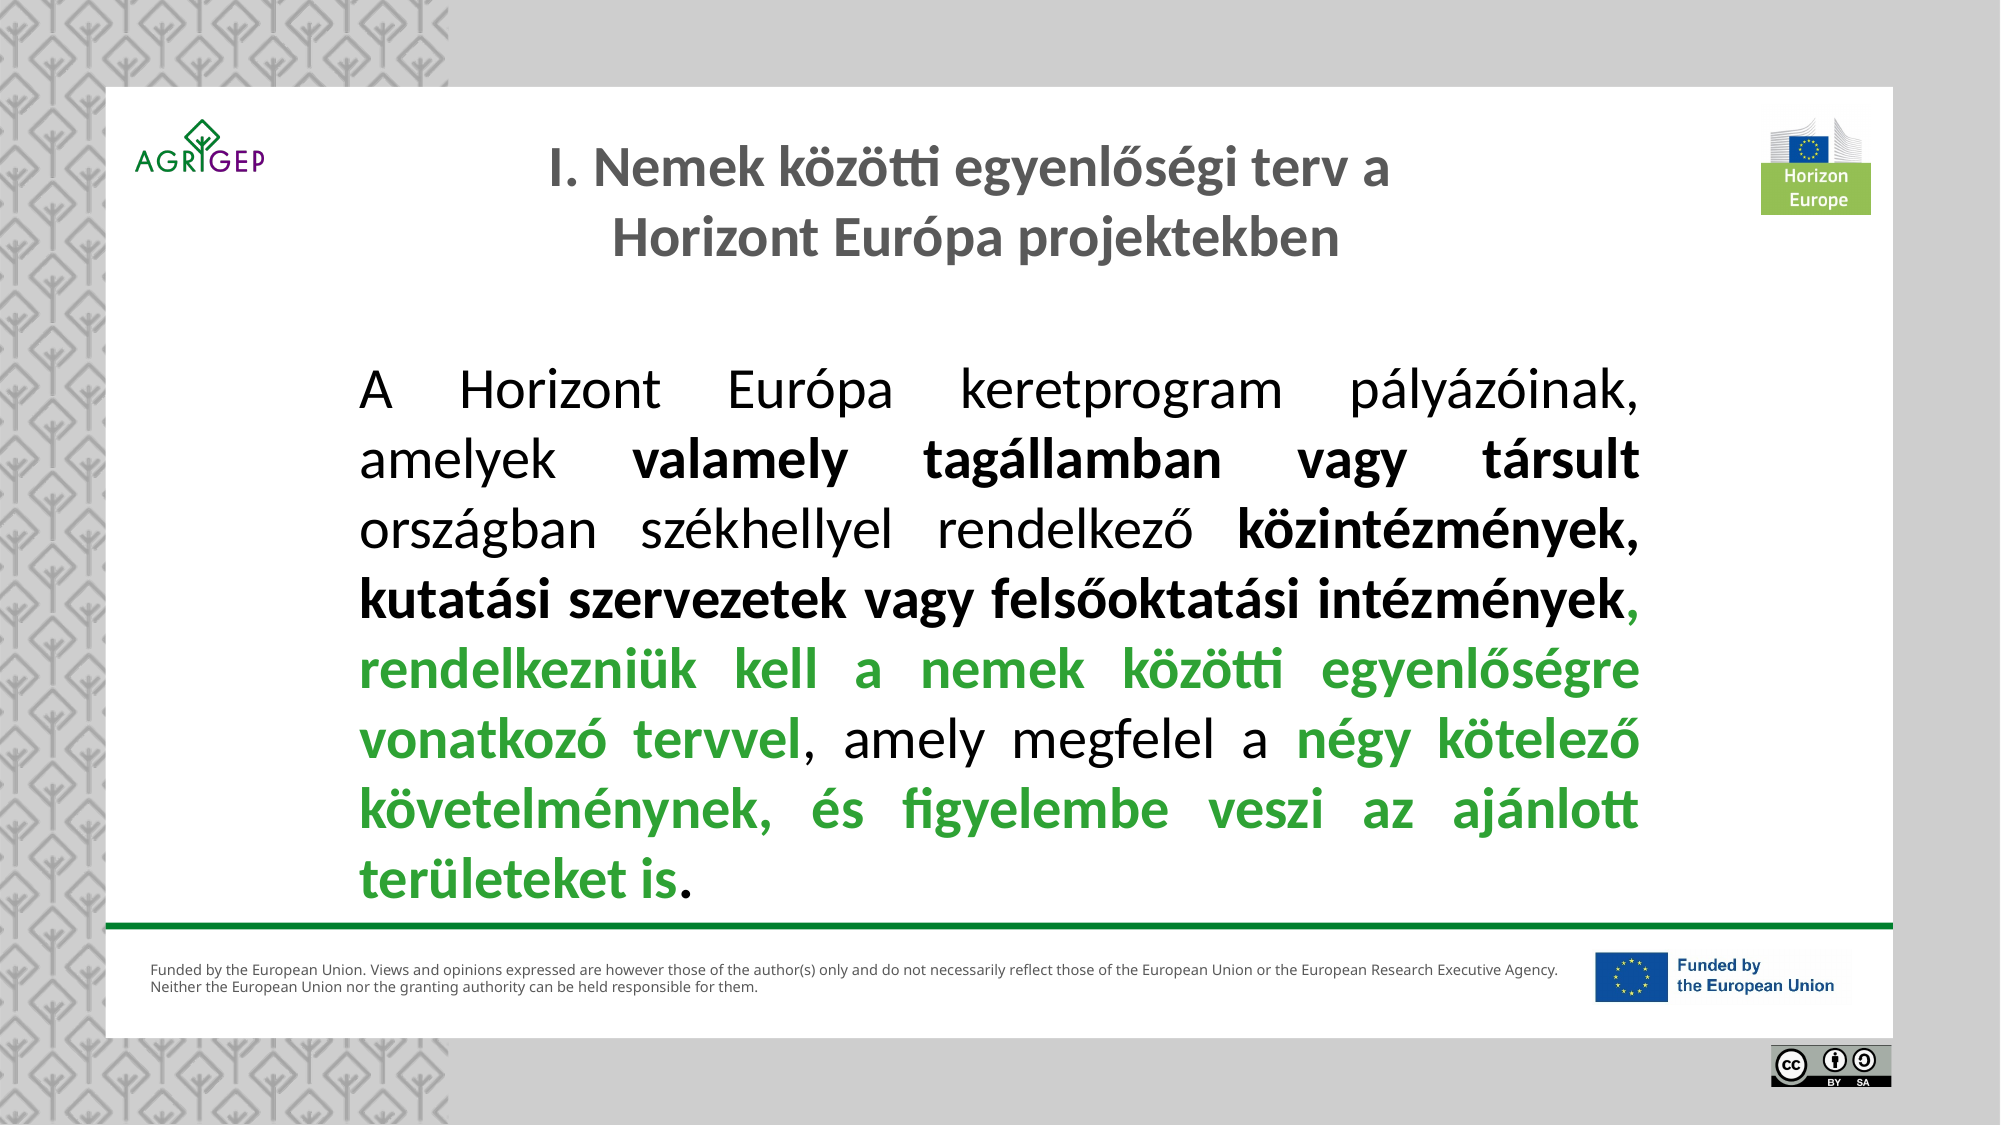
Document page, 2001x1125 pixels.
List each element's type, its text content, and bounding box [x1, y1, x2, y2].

text_box A Horizont Európa keretprogram pályázóinak, amelyek valamely tagállamban vagy társult országban székhellyel rendelkező közintézmények, kutatási szervezetek vagy felsőoktatási intézmények, rendelkezniük kell a nemek közötti egyenlőségre vonatkozó tervvel, amely megfelel a négy kötelező követelménynek, és figyelembe veszi az ajánlott területeket is. [344, 342, 1656, 918]
picture [0, 0, 2001, 1125]
text_box I. Nemek közötti egyenlőségi terv a Horizont Európa projektekben [296, 120, 1657, 276]
